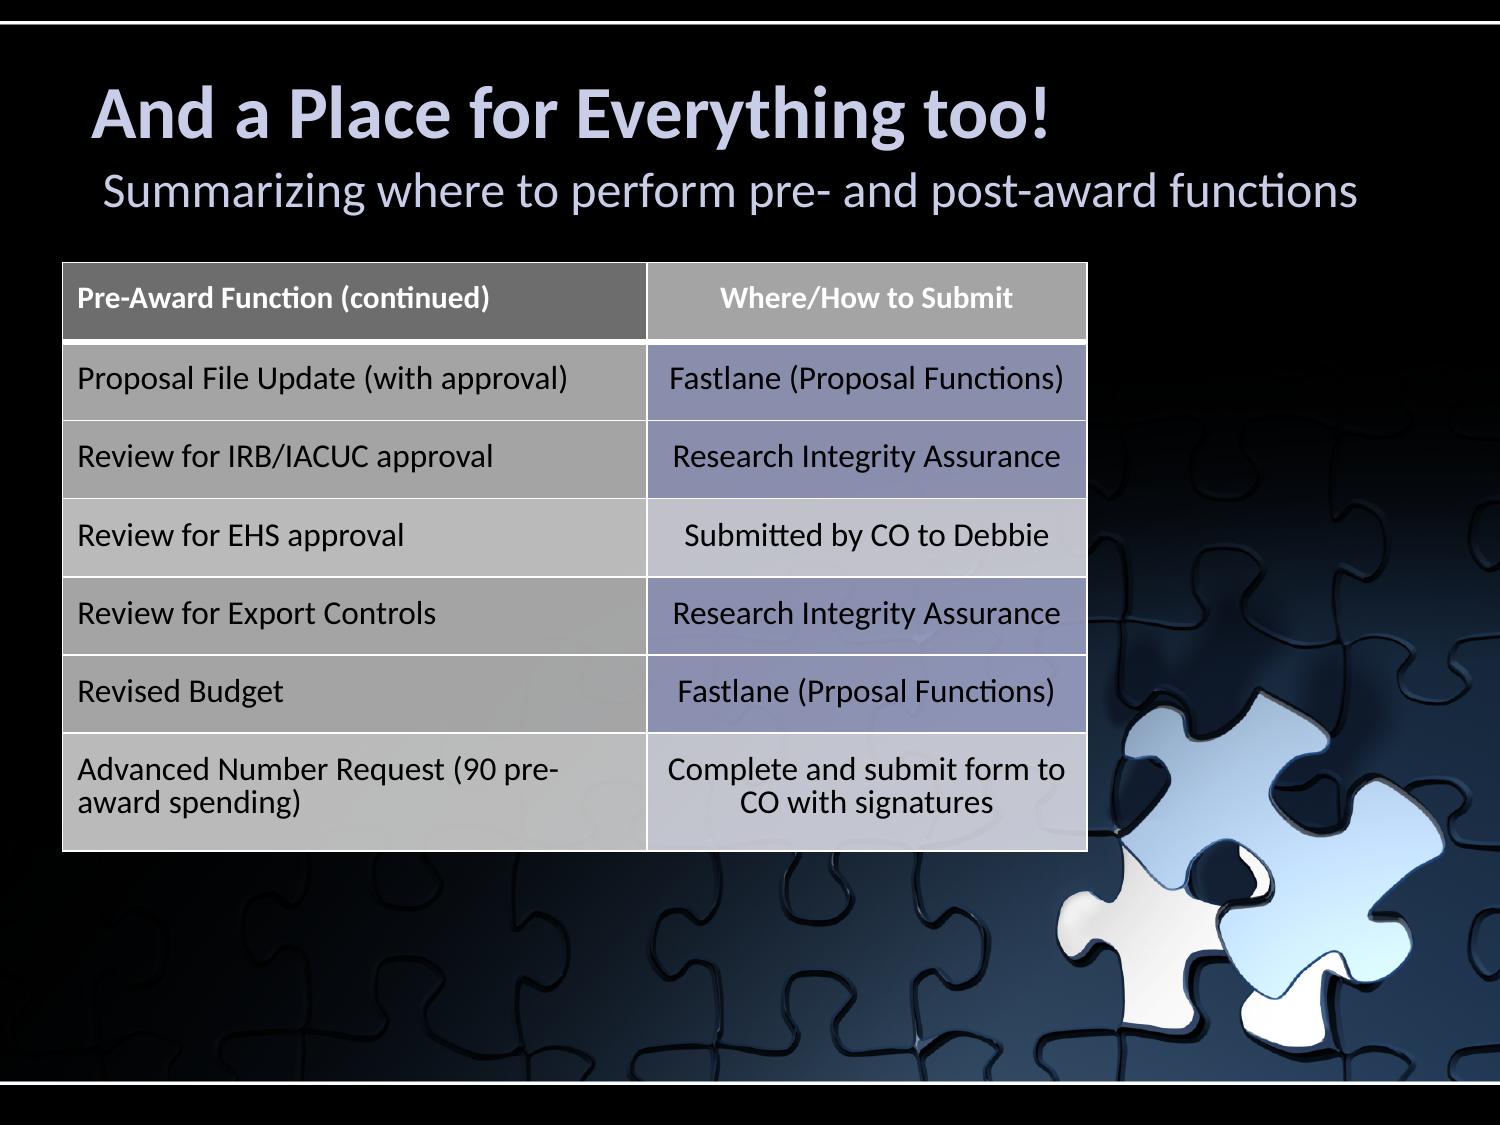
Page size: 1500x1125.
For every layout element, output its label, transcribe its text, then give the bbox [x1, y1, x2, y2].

table_cell Research Integrity Assurance [648, 578, 1086, 654]
table_cell Advanced Number Request (90 pre-award spending) [63, 734, 646, 850]
table_cell Submitted by CO to Debbie [648, 499, 1086, 576]
table_cell Fastlane (Proposal Functions) [648, 345, 1086, 420]
table_cell Review for Export Controls [63, 578, 646, 654]
picture [0, 0, 1500, 1125]
table_cell Complete and submit form to CO with signatures [648, 734, 1086, 850]
table_header Pre-Award Function (continued) [63, 263, 646, 339]
table_header Where/How to Submit [648, 263, 1086, 339]
title And a Place for Everything too! [76, 56, 1427, 162]
table_cell Review for IRB/IACUC approval [63, 421, 646, 498]
table_cell Revised Budget [63, 656, 646, 732]
table_cell Research Integrity Assurance [648, 421, 1086, 498]
table_cell Proposal File Update (with approval) [63, 345, 646, 420]
list Summarizing where to perform pre- and post-award functions [87, 149, 1442, 225]
table_cell Review for EHS approval [63, 499, 646, 576]
table_cell Fastlane (Prposal Functions) [648, 656, 1086, 732]
